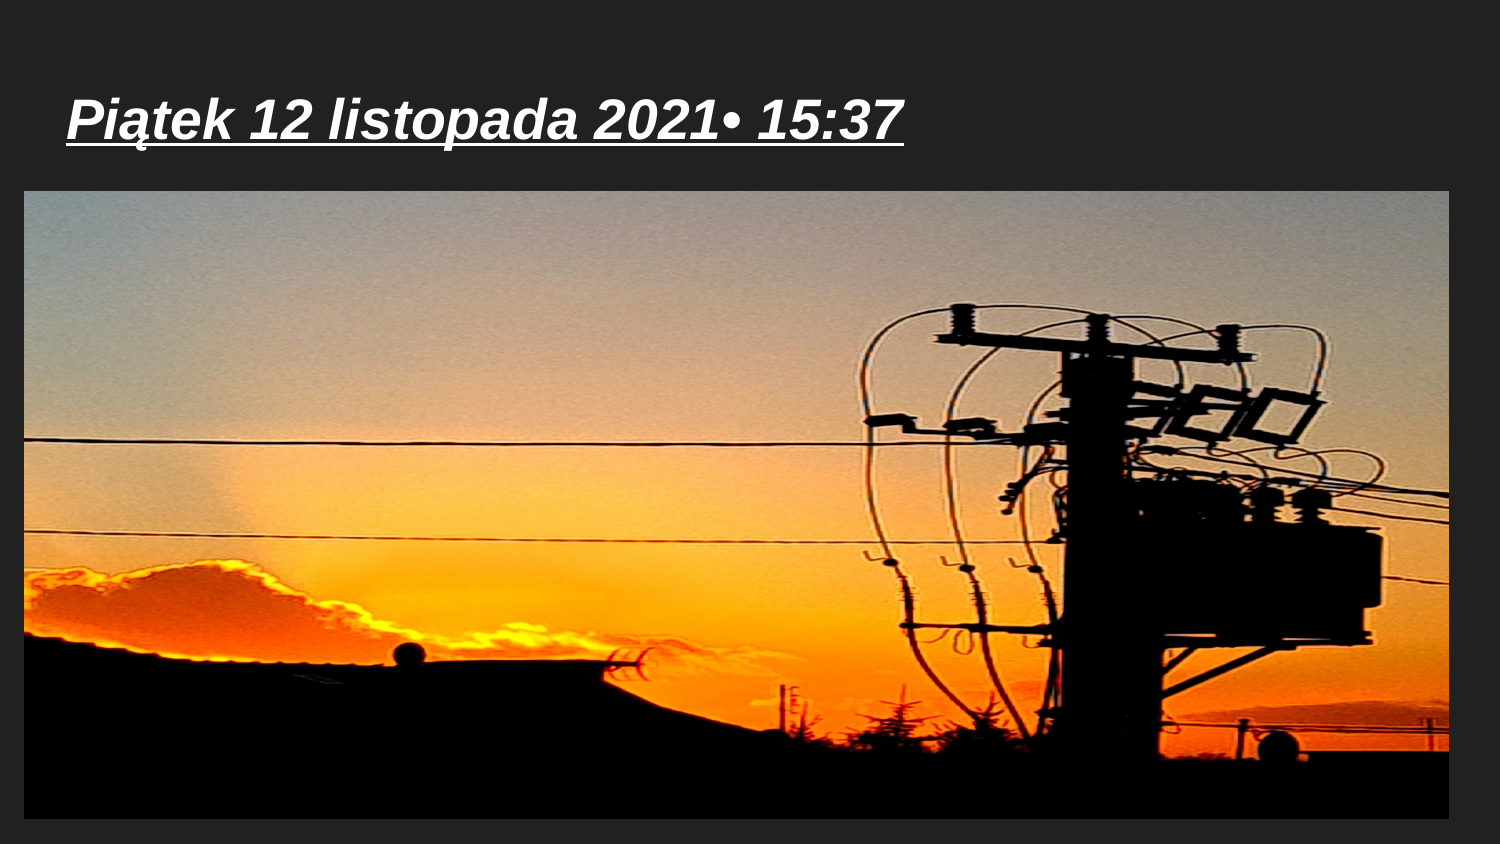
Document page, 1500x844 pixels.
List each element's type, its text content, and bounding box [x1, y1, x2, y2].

picture [24, 191, 1450, 819]
title Piątek 12 listopada 2021• 15:37 [51, 72, 1449, 167]
